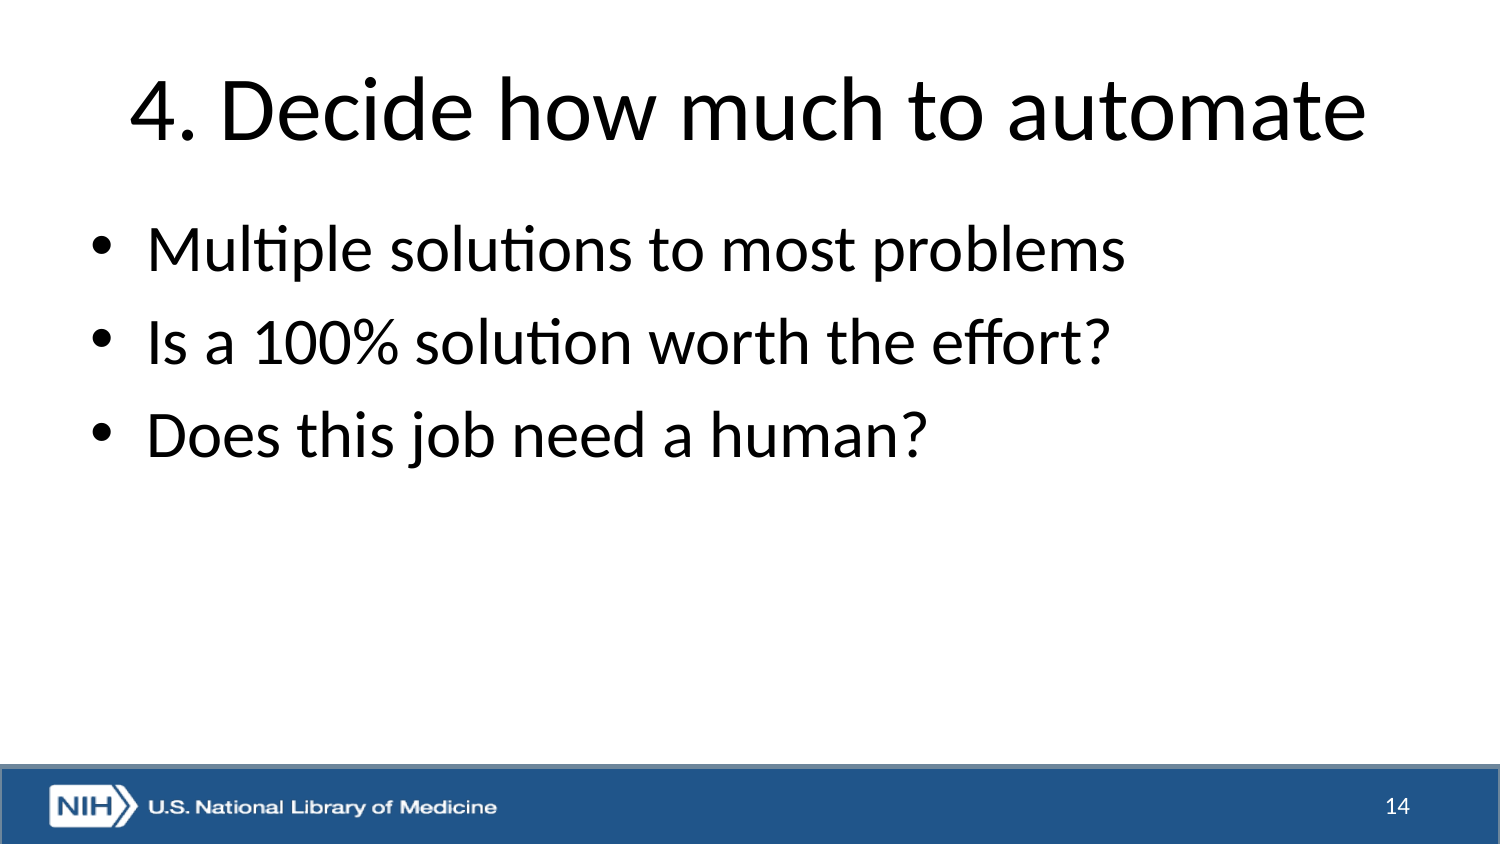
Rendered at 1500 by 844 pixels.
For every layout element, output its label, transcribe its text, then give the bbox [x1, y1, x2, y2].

list Multiple solutions to most problems Is a 100% solution worth the effort? Does this job need a human? [75, 196, 1425, 754]
slide_number 14 [1074, 782, 1425, 827]
picture [12, 766, 504, 844]
title 4. Decide how much to automate [75, 33, 1425, 175]
